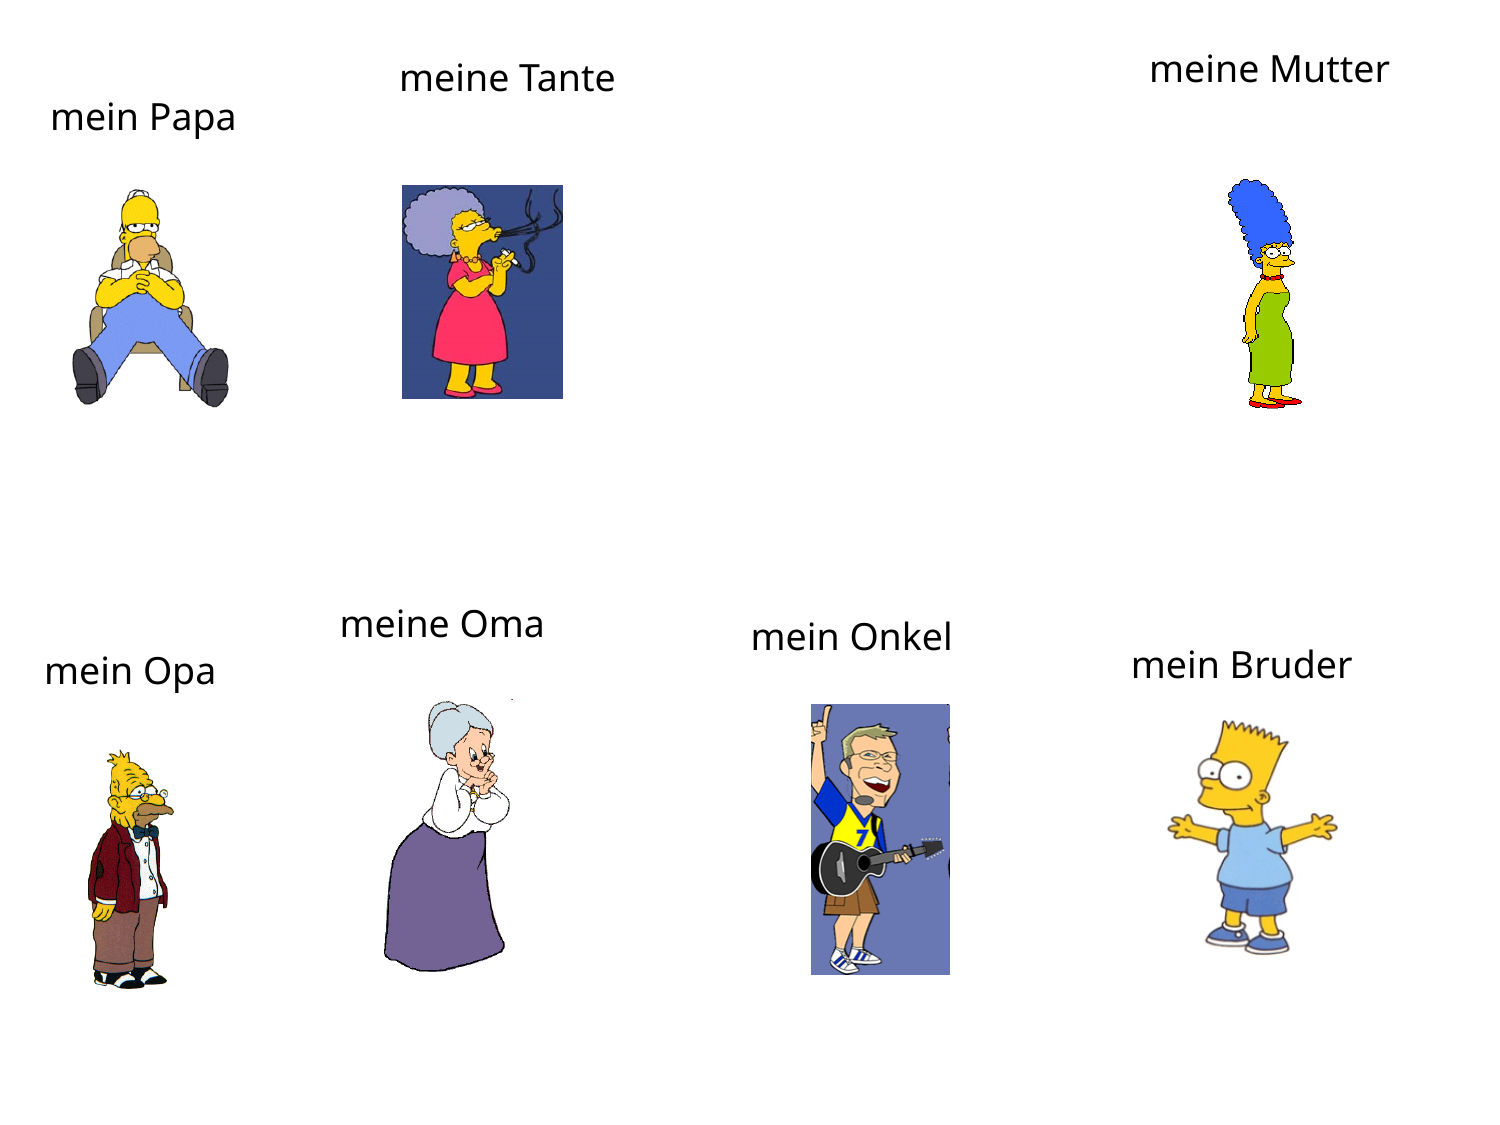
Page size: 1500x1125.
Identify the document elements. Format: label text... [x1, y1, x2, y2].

picture [402, 185, 563, 399]
picture [88, 749, 177, 989]
text_box mein Onkel [735, 605, 1043, 666]
text_box meine Tante [384, 46, 692, 107]
picture [811, 703, 950, 975]
text_box mein Bruder [1116, 633, 1471, 693]
text_box meine Oma [324, 592, 632, 653]
text_box mein Papa [35, 85, 343, 146]
picture [1196, 177, 1337, 409]
picture [383, 698, 514, 973]
picture [65, 184, 235, 409]
text_box mein Opa [29, 639, 337, 700]
picture [1164, 715, 1341, 960]
text_box meine Mutter [1134, 37, 1442, 98]
